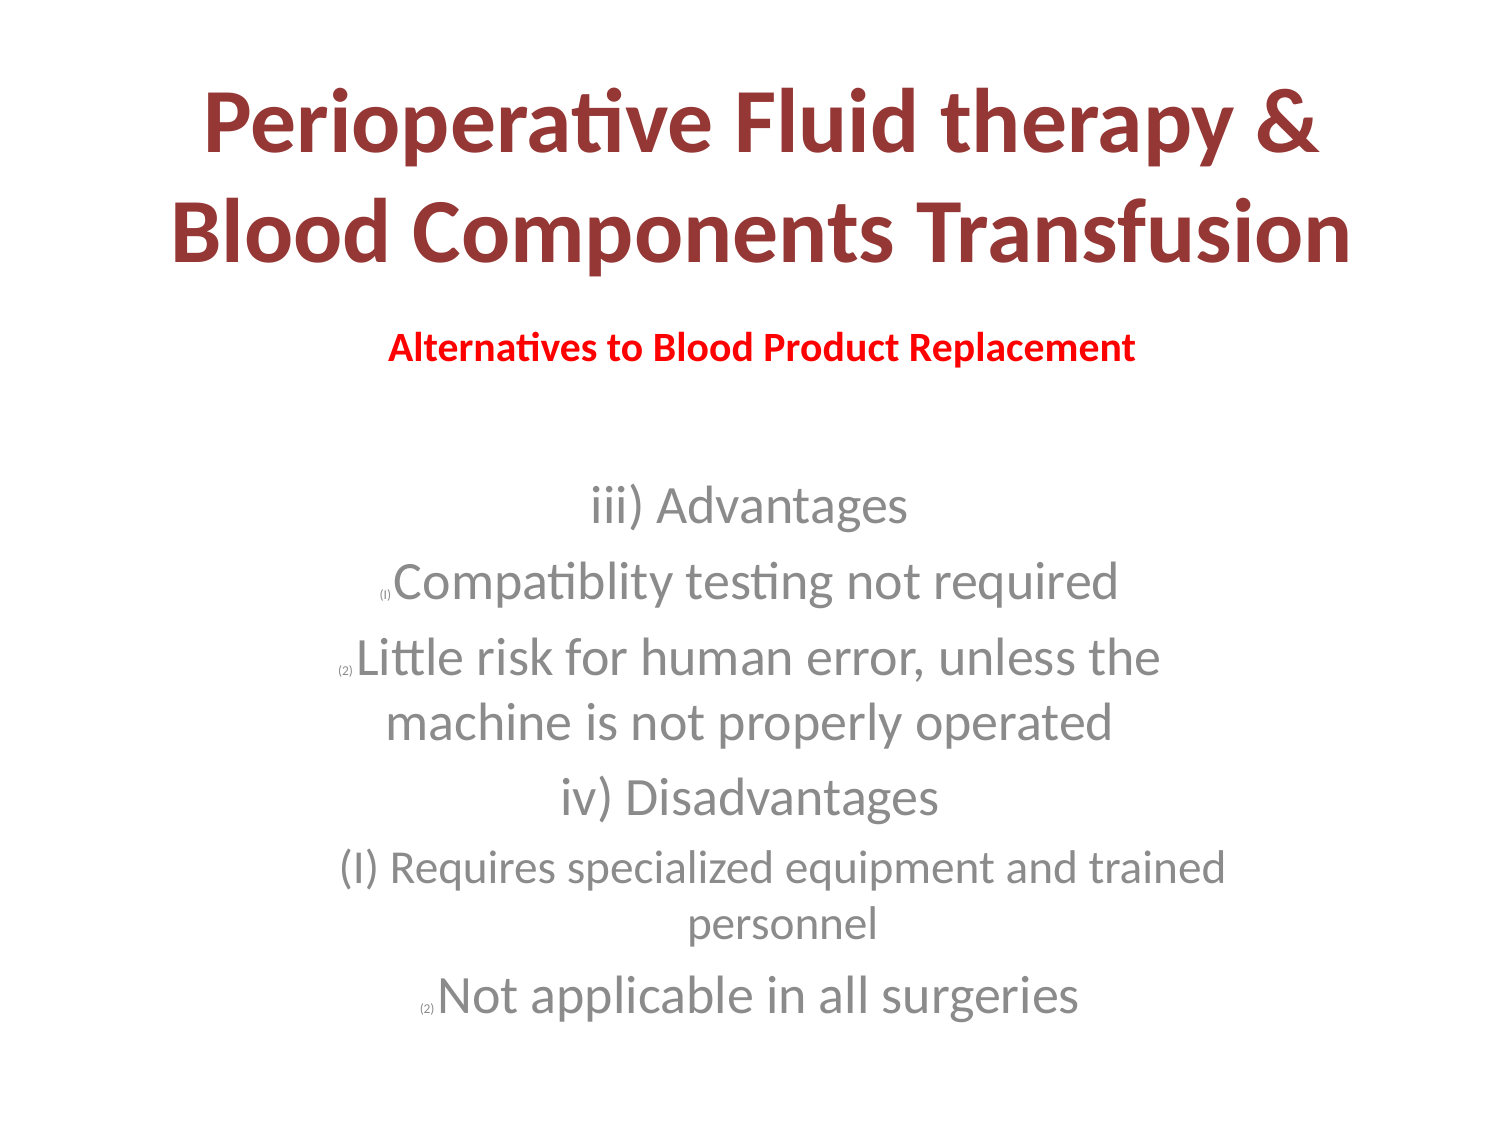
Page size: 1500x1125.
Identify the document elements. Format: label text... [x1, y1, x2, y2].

subtitle iii) Advantages (I) Compatiblity testing not required (2) Little risk for human error, unless the machine is not properly operated iv) Disadvantages (I) Requires specialized equipment and trained personnel (2) Not applicable in all surgeries [225, 462, 1275, 1038]
text_box Alternatives to Blood Product Replacement [137, 312, 1388, 378]
title Perioperative Fluid therapy & Blood Components Transfusion [125, 50, 1400, 292]
